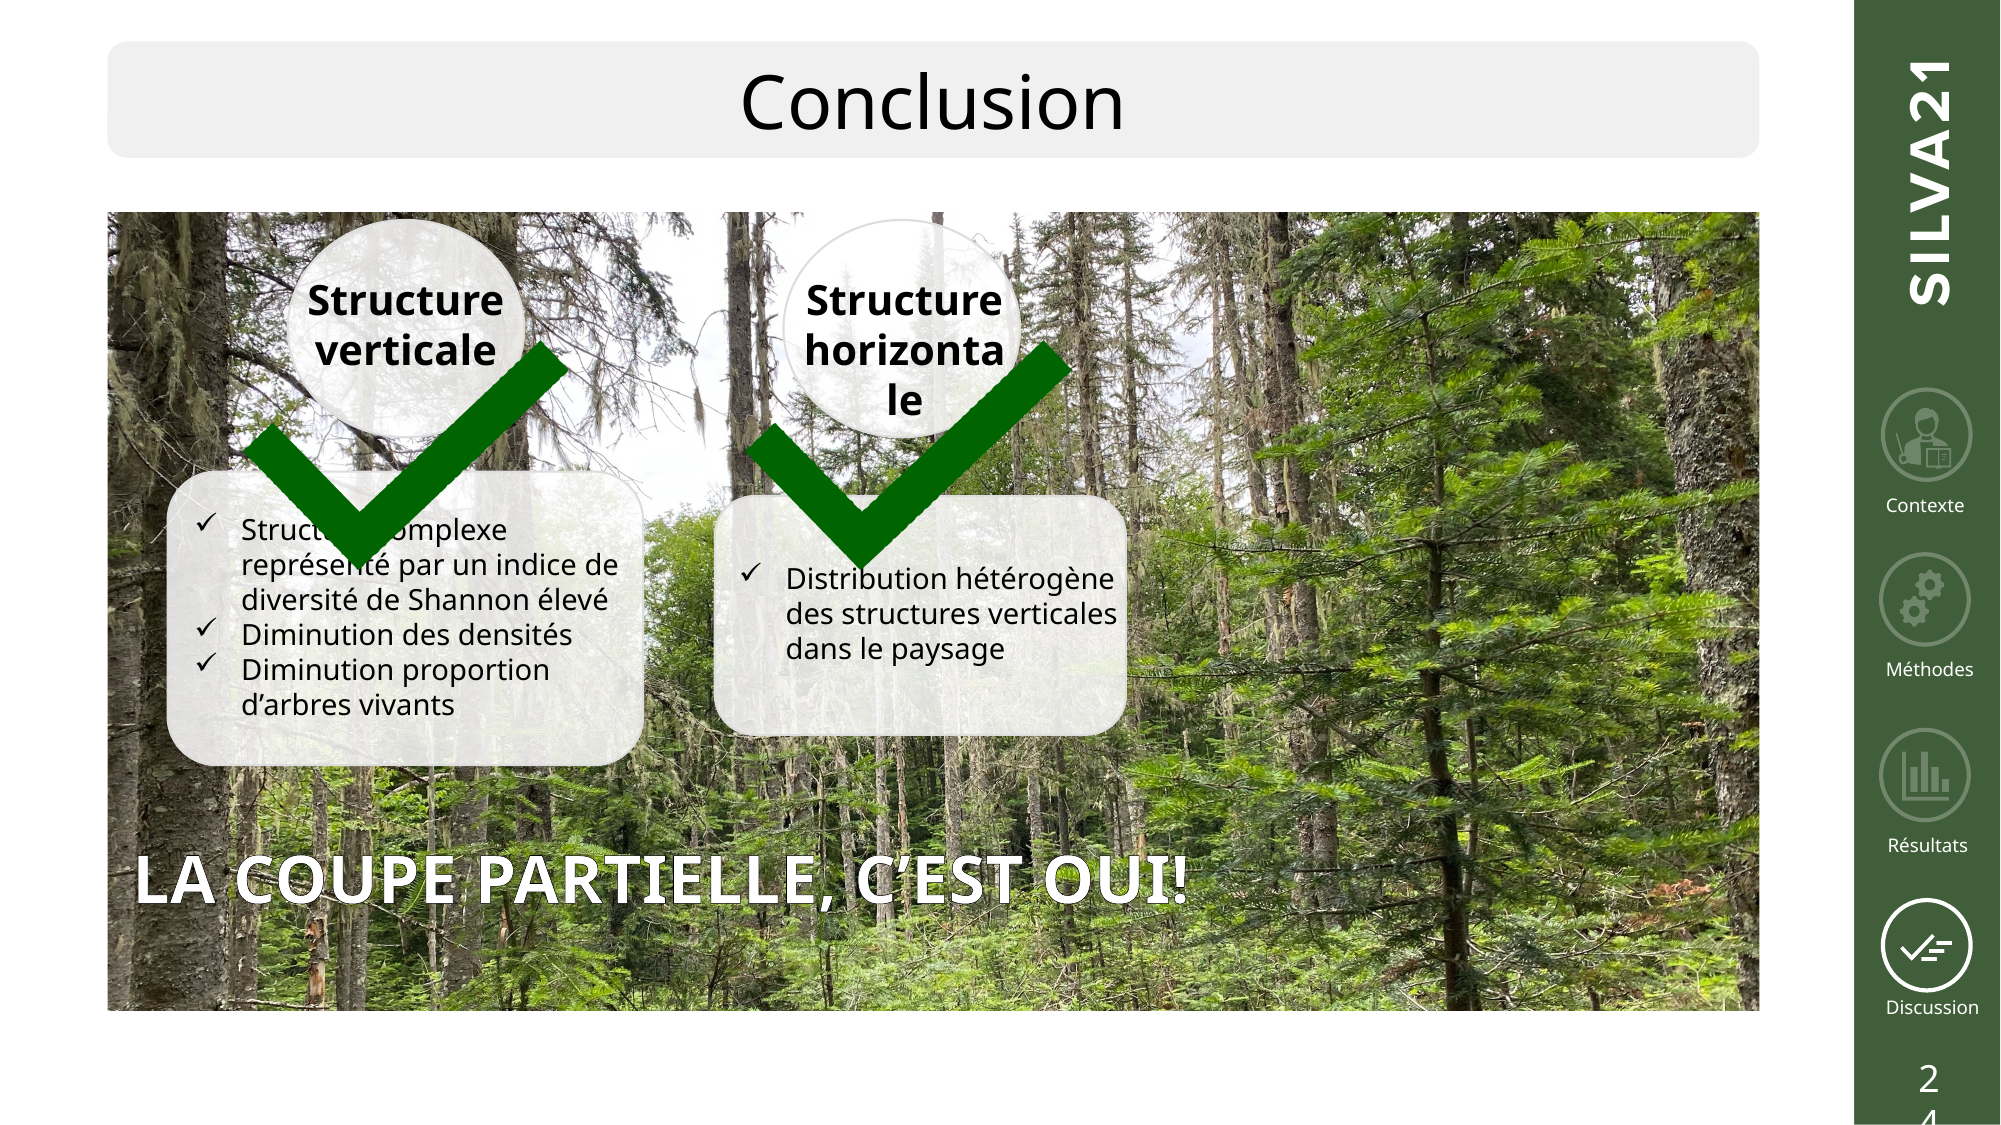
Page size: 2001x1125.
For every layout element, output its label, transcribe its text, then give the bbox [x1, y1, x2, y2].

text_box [1870, 389, 2000, 1027]
text_box Conclusion [107, 41, 1760, 158]
text_box 24 [1910, 1047, 1969, 1125]
picture [0, 0, 2001, 1125]
